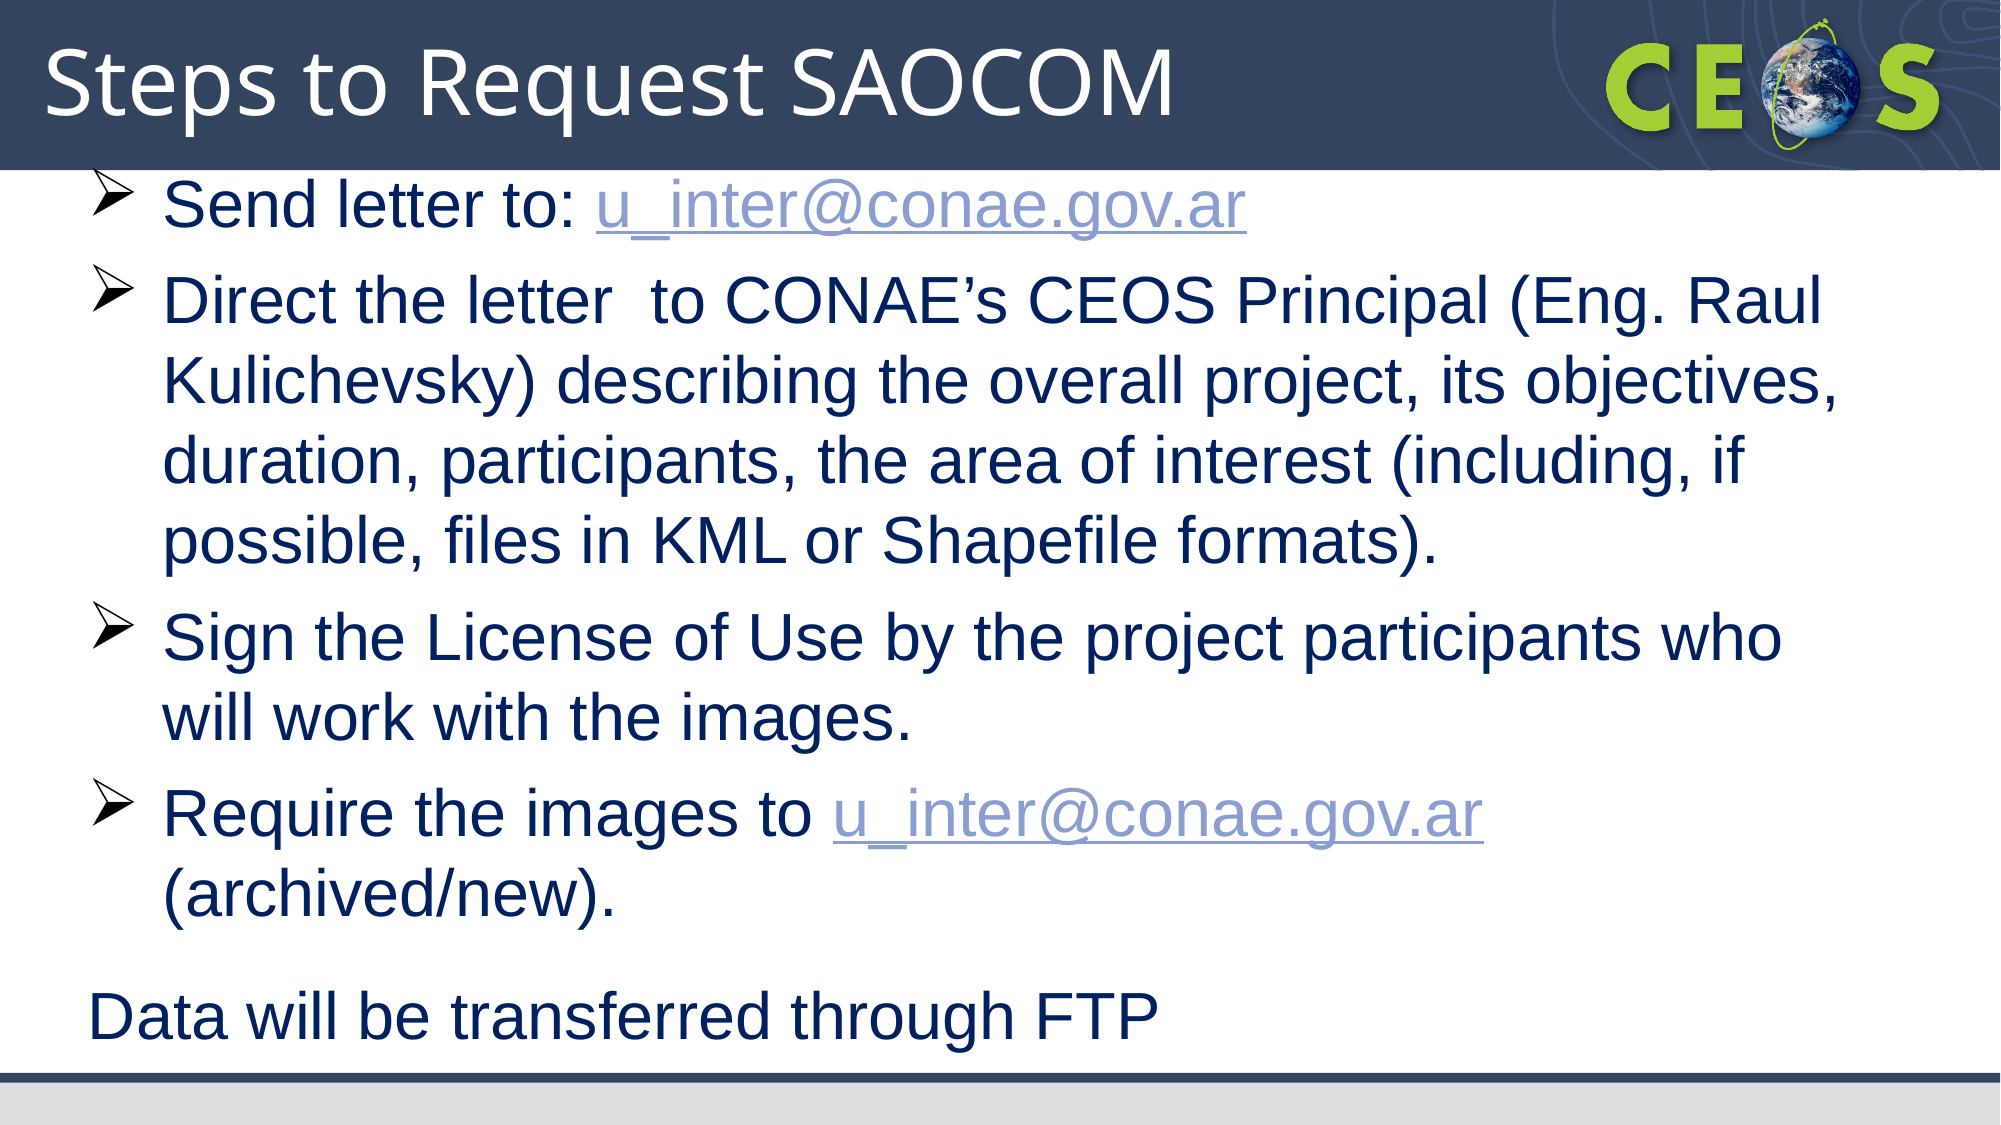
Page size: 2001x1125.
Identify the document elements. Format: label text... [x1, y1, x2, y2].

text_box Steps to Request SAOCOM [28, 28, 1700, 217]
picture [1606, 18, 1939, 150]
text_box Send letter to: u_inter@conae.gov.ar Direct the letter to CONAE’s CEOS Principal (Eng. Raul Kulichevsky) describing the overall project, its objectives, duration, participants, the area of interest (including, if possible, files in KML or Shapefile formats). Sign the License of Use by the project participants who will work with the images. Require the images to u_inter@conae.gov.ar (archived/new). Data will be transferred through FTP [67, 150, 1909, 1093]
